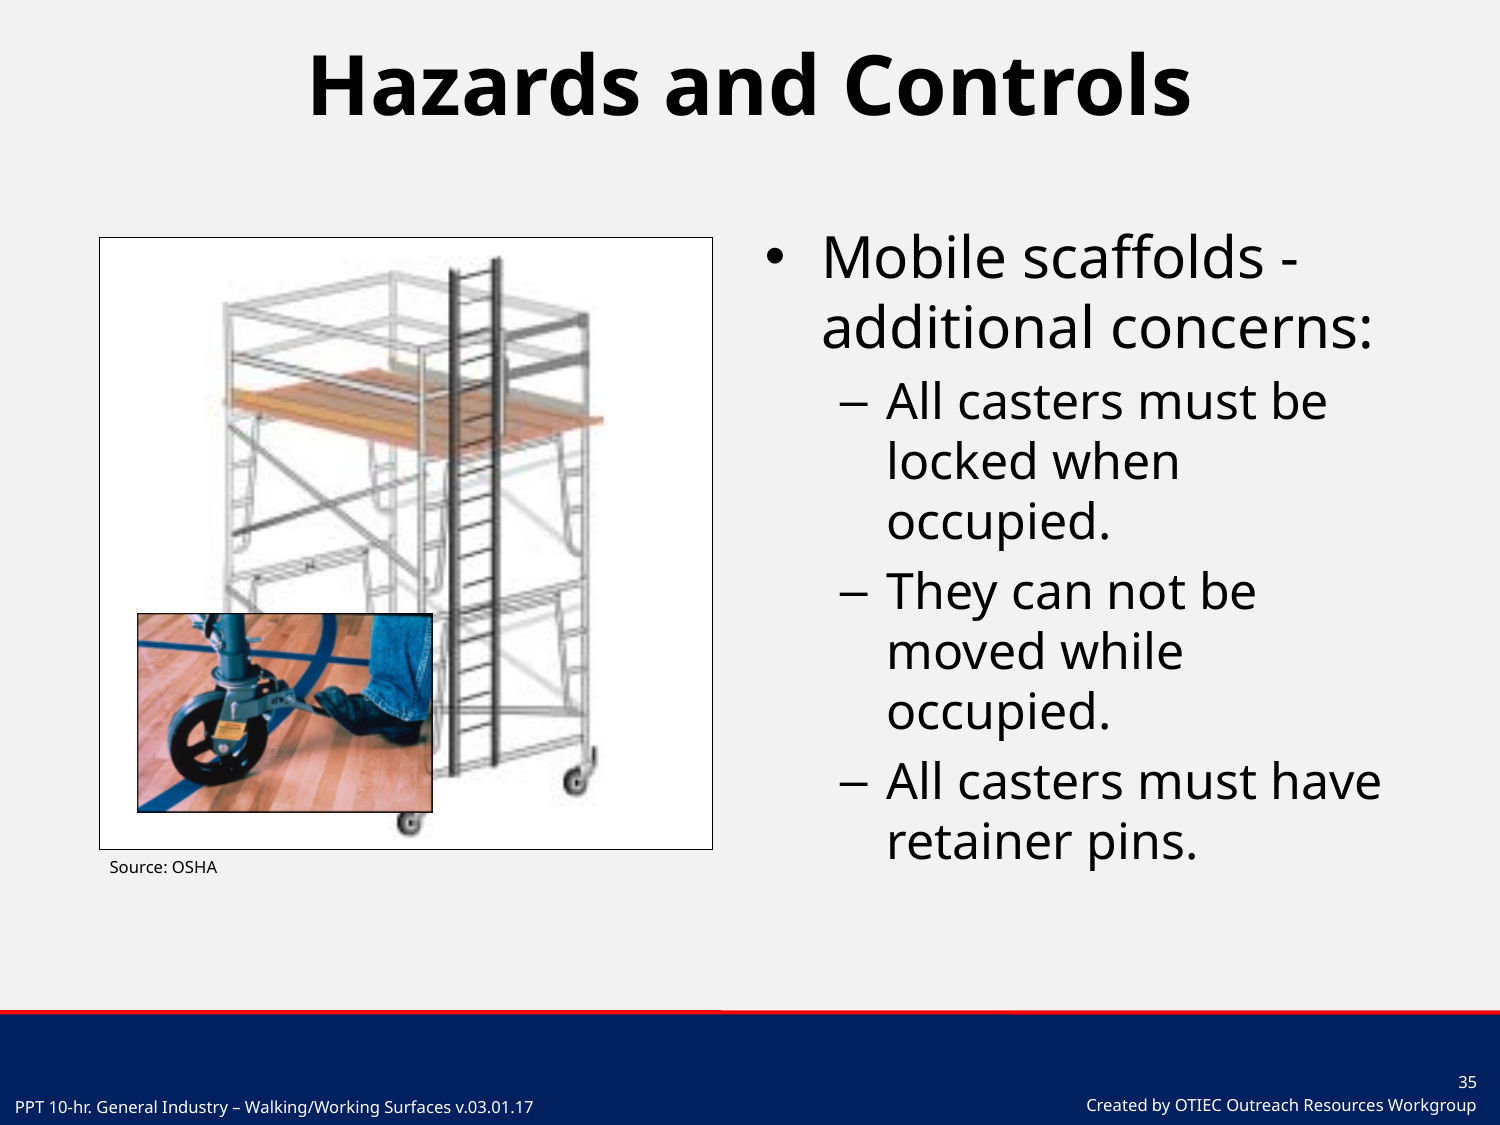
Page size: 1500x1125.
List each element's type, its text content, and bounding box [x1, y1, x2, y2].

picture [137, 613, 434, 813]
title Hazards and Controls [75, 24, 1425, 162]
list Mobile scaffolds - additional concerns: All casters must be locked when occupied. They can not be moved while occupied. All casters must have retainer pins. [750, 212, 1425, 963]
text_box Source: OSHA [94, 851, 233, 884]
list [99, 237, 713, 850]
